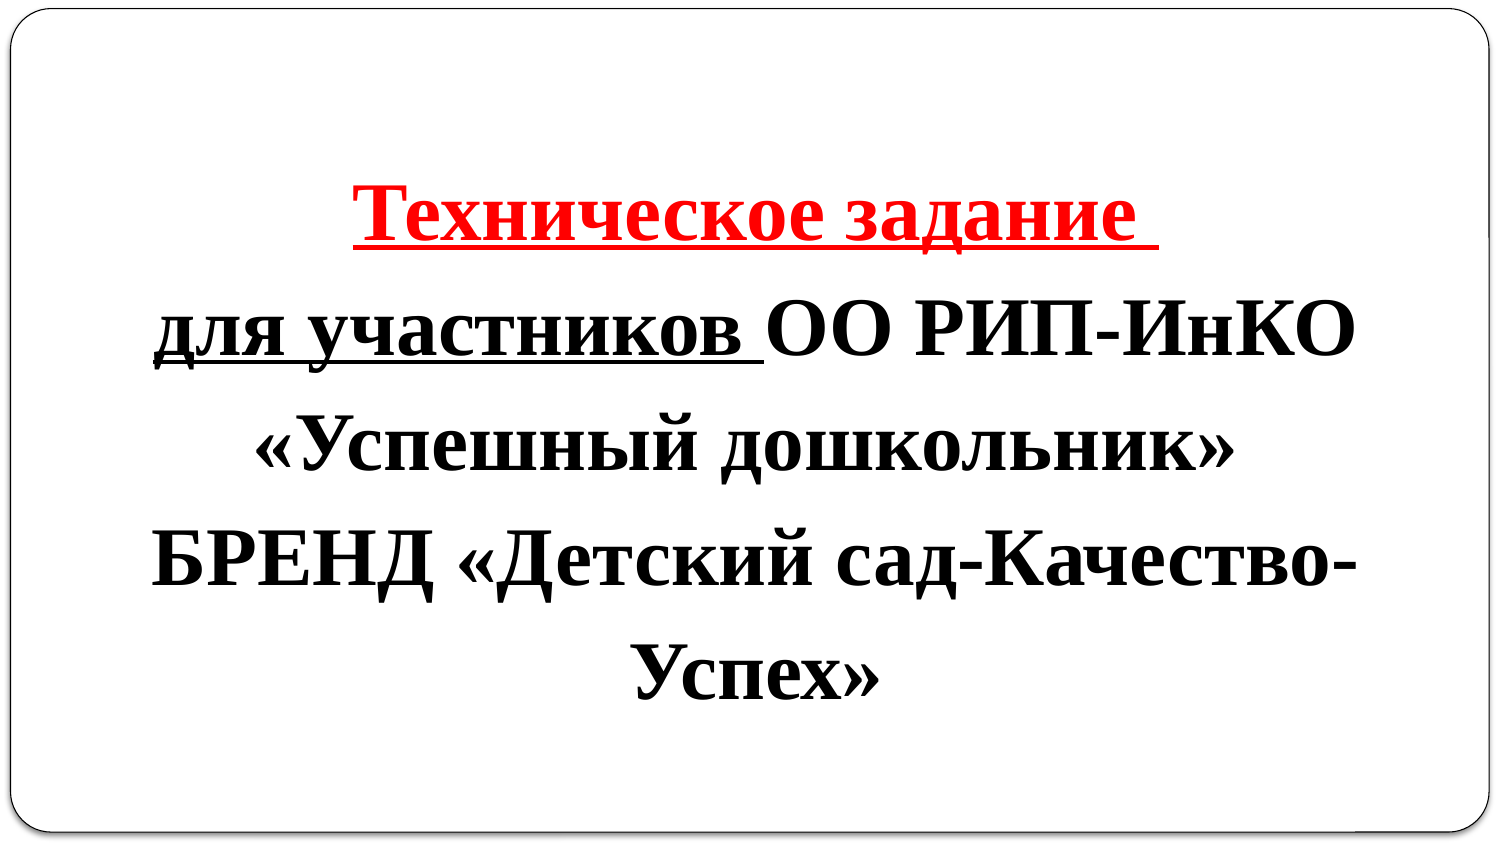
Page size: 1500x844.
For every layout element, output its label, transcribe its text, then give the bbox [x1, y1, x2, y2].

title Техническое задание для участников ОО РИП-ИнКО «Успешный дошкольник» БРЕНД «Детский сад-Качество-Успех» [29, 33, 1483, 812]
